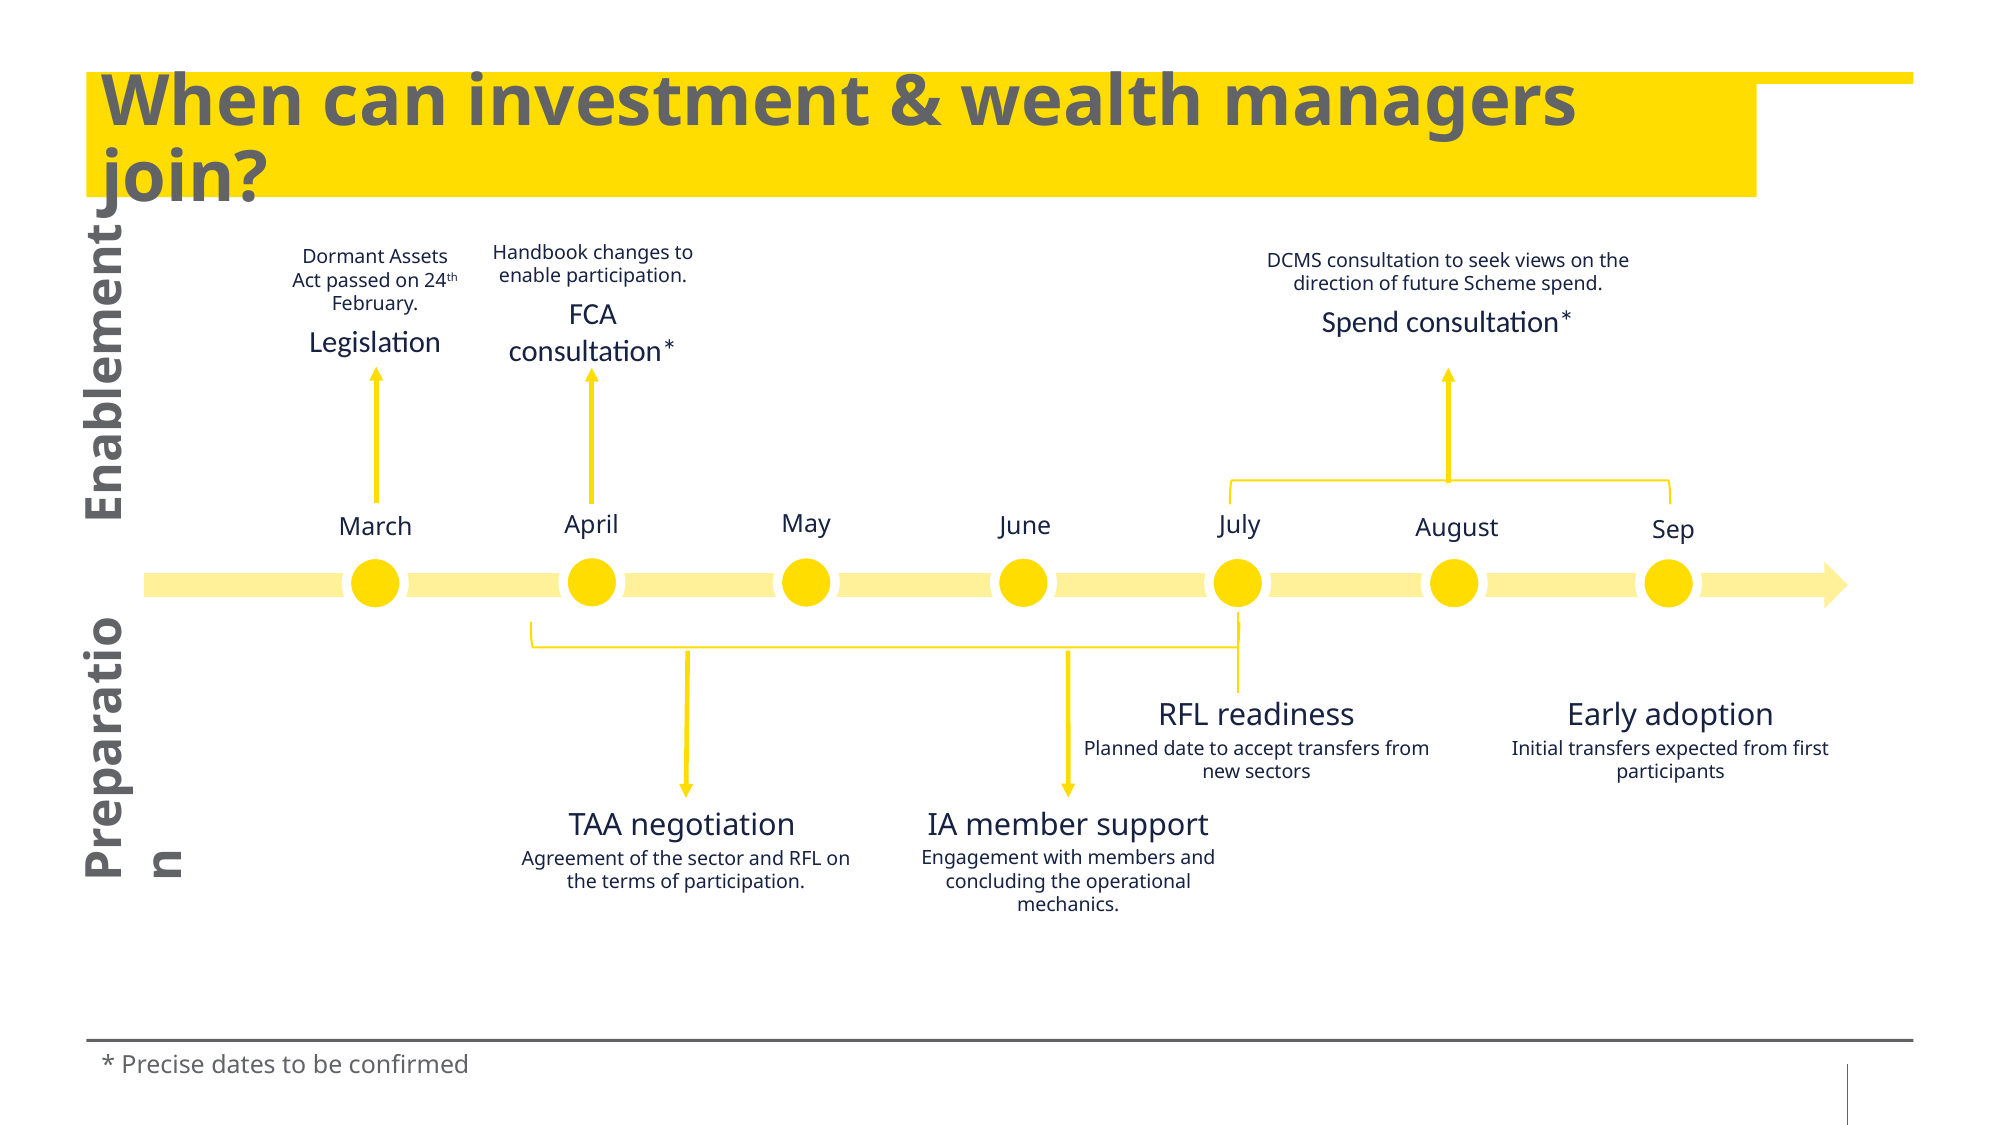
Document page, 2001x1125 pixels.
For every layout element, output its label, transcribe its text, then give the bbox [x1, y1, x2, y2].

text_box Early adoption Initial transfers expected from first participants [1482, 687, 1859, 810]
text_box June [937, 502, 1113, 569]
text_box [345, 553, 405, 613]
text_box [529, 621, 1237, 649]
text_box Handbook changes to enable participation. FCA consultation* [467, 232, 719, 473]
text_box Sep [1586, 506, 1762, 573]
text_box [994, 569, 1053, 613]
text_box Preparation [64, 588, 156, 897]
text_box April [504, 501, 680, 568]
text_box [402, 572, 566, 598]
text_box * Precise dates to be confirmed [86, 1040, 486, 1086]
text_box [1050, 572, 1211, 598]
text_box [562, 568, 622, 612]
text_box DCMS consultation to seek views on the direction of future Scheme spend. Spend consultation* [1246, 240, 1650, 479]
text_box IA member support Engagement with members and concluding the operational mechanics. [880, 797, 1257, 947]
text_box March [288, 503, 464, 570]
text_box May [718, 500, 894, 567]
text_box [832, 572, 997, 598]
text_box [143, 572, 349, 598]
text_box RFL readiness Planned date to accept transfers from new sectors [1070, 687, 1445, 810]
title When can investment & wealth managers join? [86, 84, 1757, 198]
text_box Enablement [64, 136, 156, 539]
text_box July [1152, 500, 1328, 567]
text_box [1264, 572, 1428, 598]
text_box TAA negotiation Agreement of the sector and RFL on the terms of participation. [497, 797, 875, 947]
text_box [1695, 560, 1849, 610]
text_box [1424, 553, 1484, 613]
text_box Dormant Assets Act passed on 24th February. Legislation [271, 237, 479, 478]
text_box [1639, 554, 1698, 613]
text_box [1228, 479, 1672, 505]
text_box August [1369, 505, 1545, 571]
text_box [1208, 553, 1268, 613]
text_box [776, 553, 836, 612]
text_box [618, 572, 780, 598]
text_box [1481, 572, 1642, 598]
